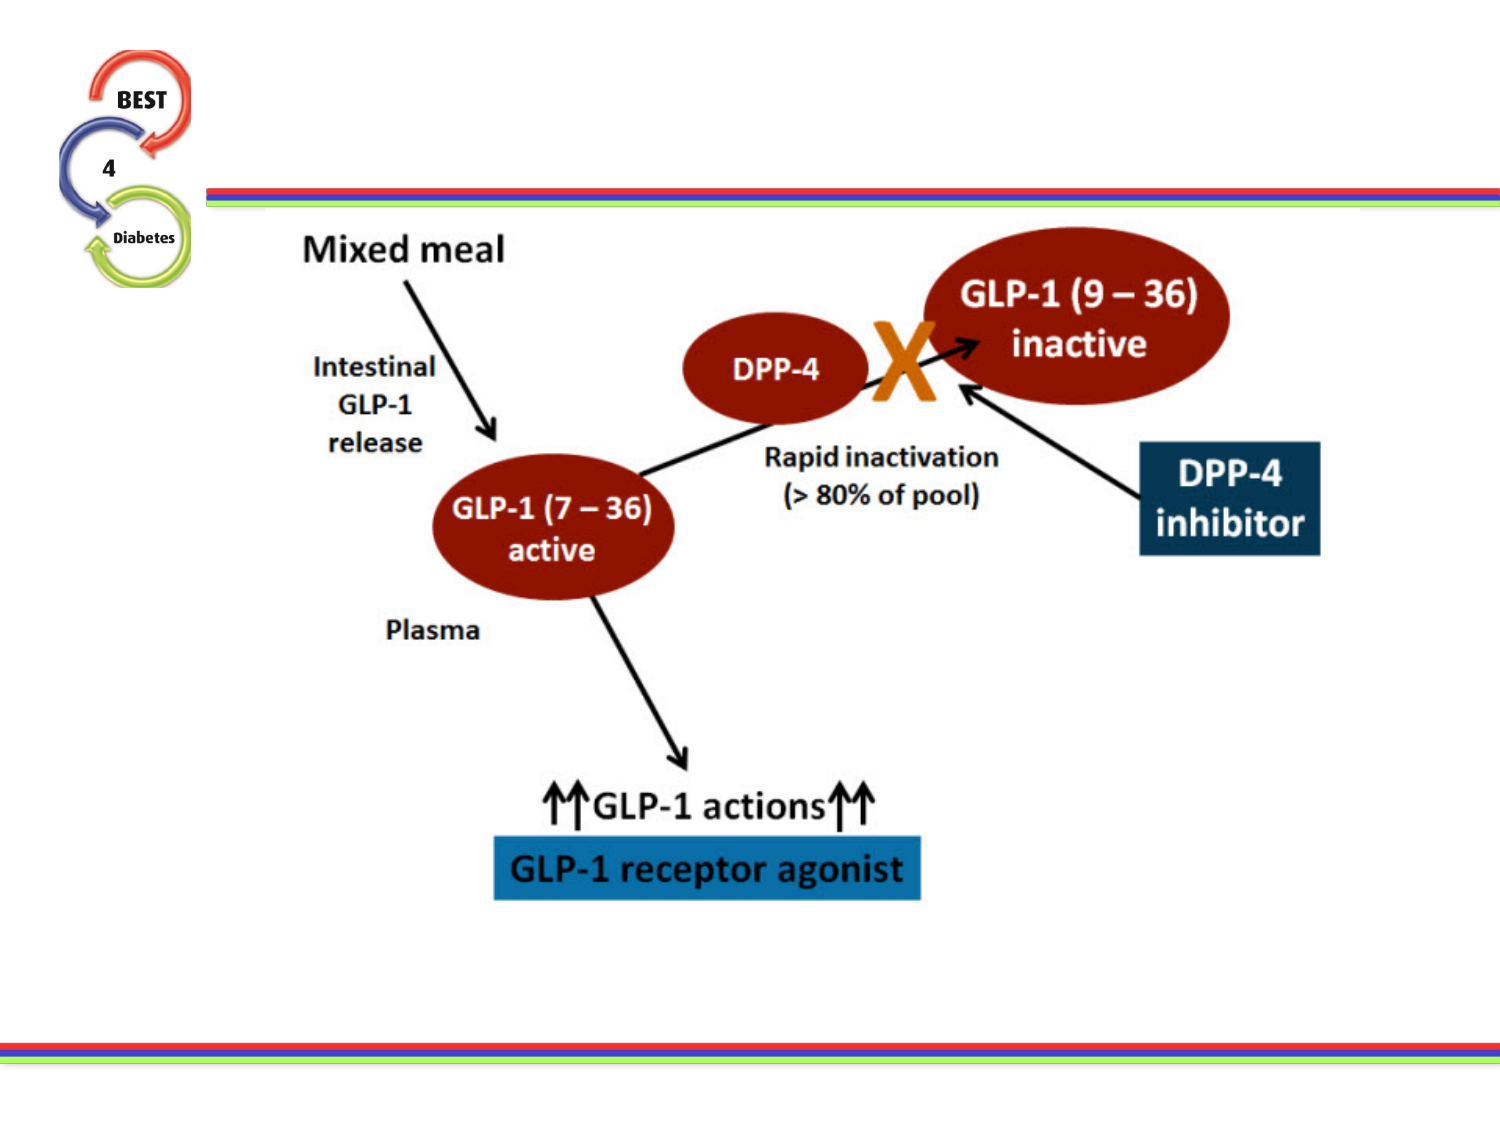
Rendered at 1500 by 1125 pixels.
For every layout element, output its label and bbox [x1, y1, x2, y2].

picture [0, 1035, 1500, 1076]
picture [60, 51, 191, 287]
picture [198, 181, 1500, 912]
